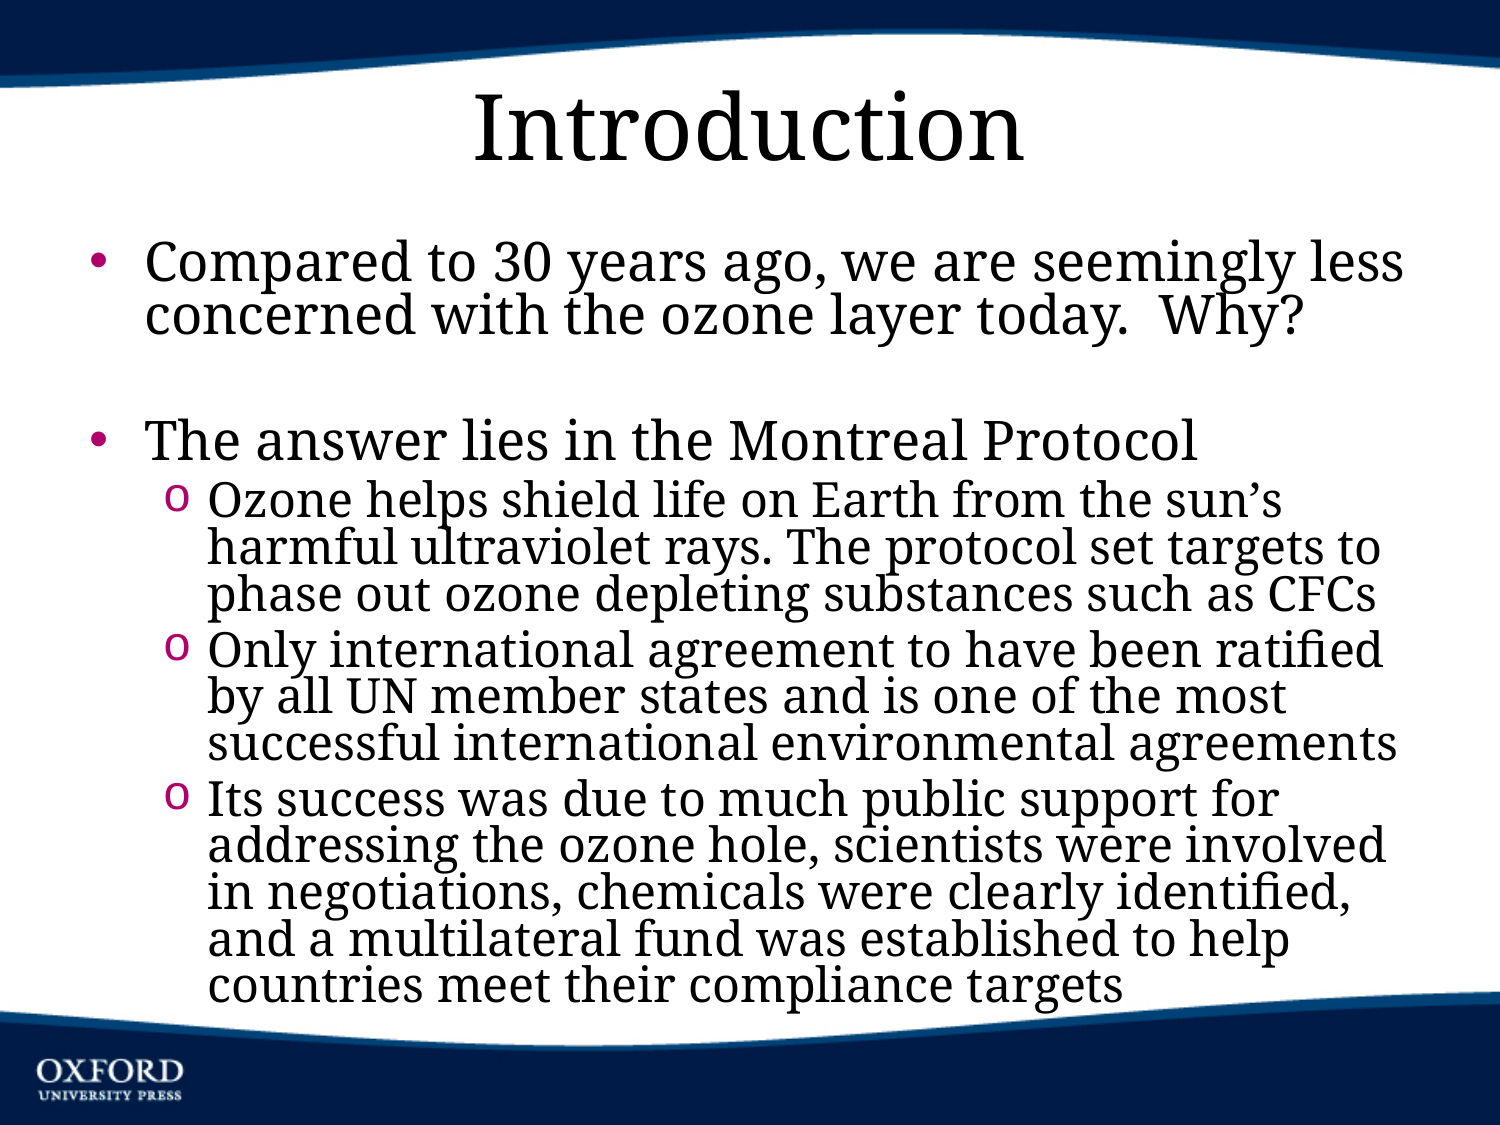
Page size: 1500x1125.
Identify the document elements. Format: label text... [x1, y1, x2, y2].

title Introduction [75, 61, 1425, 232]
list Compared to 30 years ago, we are seemingly less concerned with the ozone layer today. Why? The answer lies in the Montreal Protocol Ozone helps shield life on Earth from the sun’s harmful ultraviolet rays. The protocol set targets to phase out ozone depleting substances such as CFCs Only international agreement to have been ratified by all UN member states and is one of the most successful international environmental agreements Its success was due to much public support for addressing the ozone hole, scientists were involved in negotiations, chemicals were clearly identified, and a multilateral fund was established to help countries meet their compliance targets [75, 232, 1425, 1043]
picture [0, 0, 1500, 1125]
